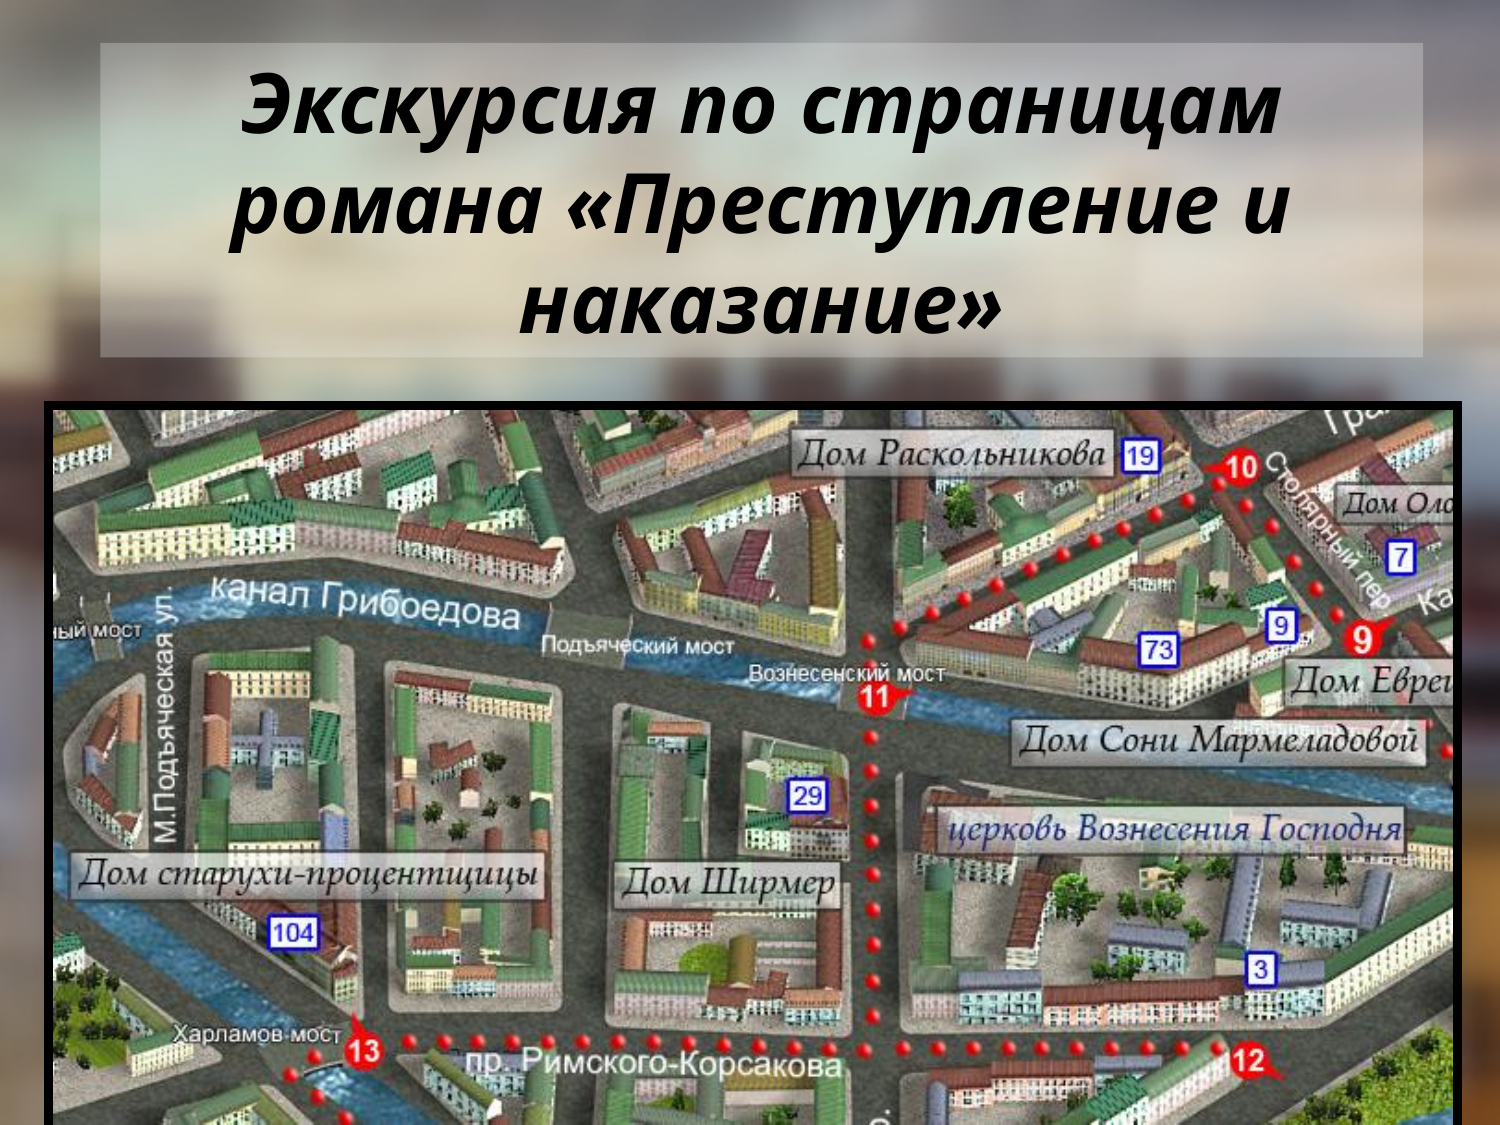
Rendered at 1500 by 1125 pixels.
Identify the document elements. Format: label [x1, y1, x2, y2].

picture [52, 409, 1454, 1125]
list [0, 0, 1500, 1125]
